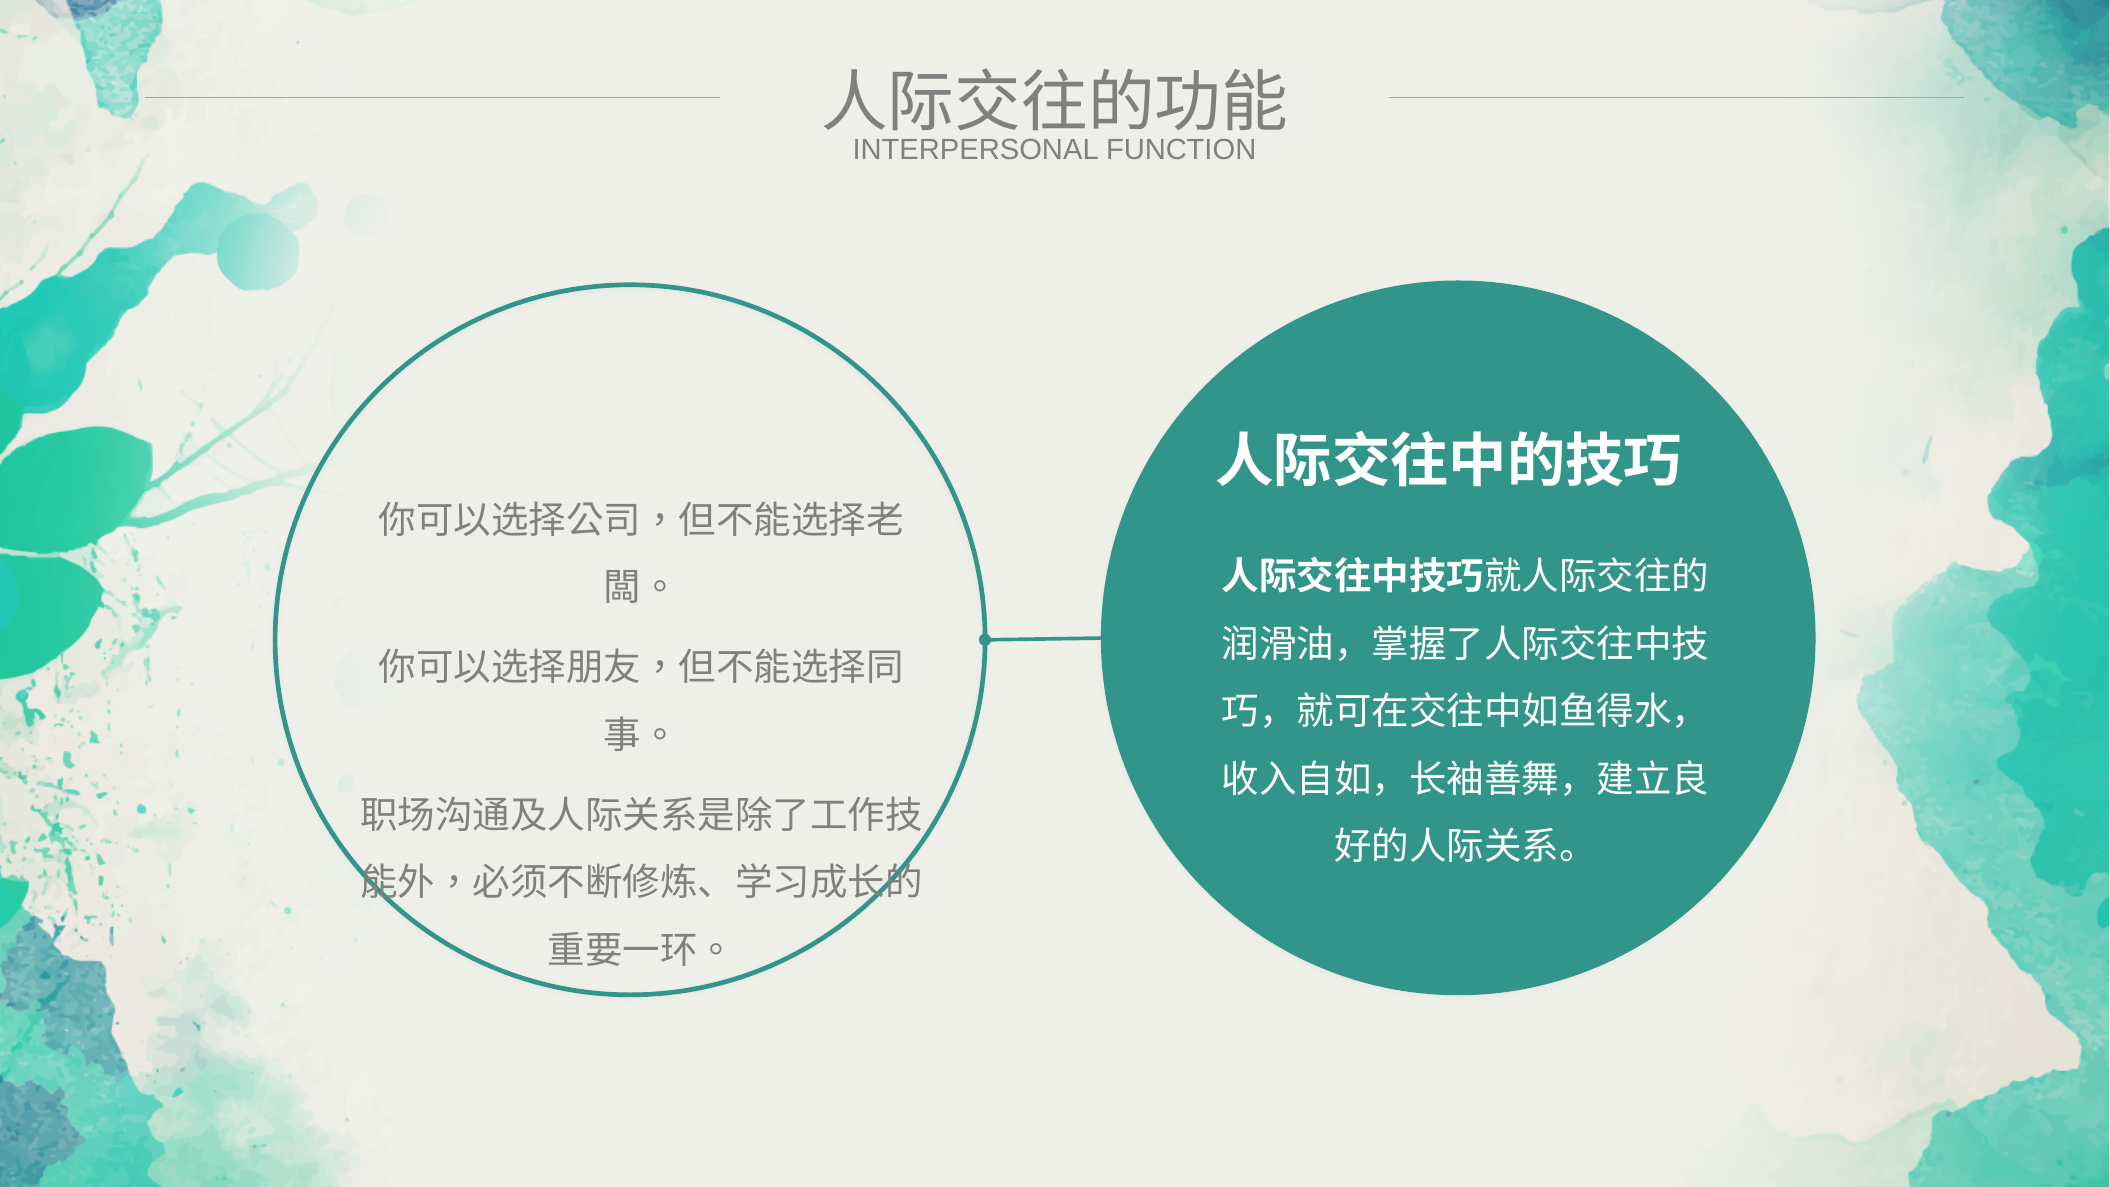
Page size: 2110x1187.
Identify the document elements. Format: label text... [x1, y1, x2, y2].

text_box 人际交往的功能 [730, 18, 1379, 96]
text_box 人际交往的功能 [730, 98, 1379, 139]
text_box 你可以选择公司，但不能选择老闆。 你可以选择朋友，但不能选择同事。 职场沟通及人际关系是除了工作技能外，必须不断修炼、学习成长的重要一环。 [331, 465, 952, 979]
text_box INTERPERSONAL FUNCTION [824, 113, 1285, 166]
text_box [1103, 487, 1814, 993]
text_box [952, 490, 986, 790]
text_box 人际交往中的技巧 [1117, 416, 1780, 501]
text_box 人际交往中技巧就人际交往的润滑油，掌握了人际交往中技巧，就可在交往中如鱼得水，收入自如，长袖善舞，建立良好的人际关系。 [1190, 522, 1741, 691]
picture [0, 0, 2110, 1187]
text_box [525, 979, 735, 995]
text_box [1181, 282, 1736, 416]
text_box [275, 284, 940, 832]
